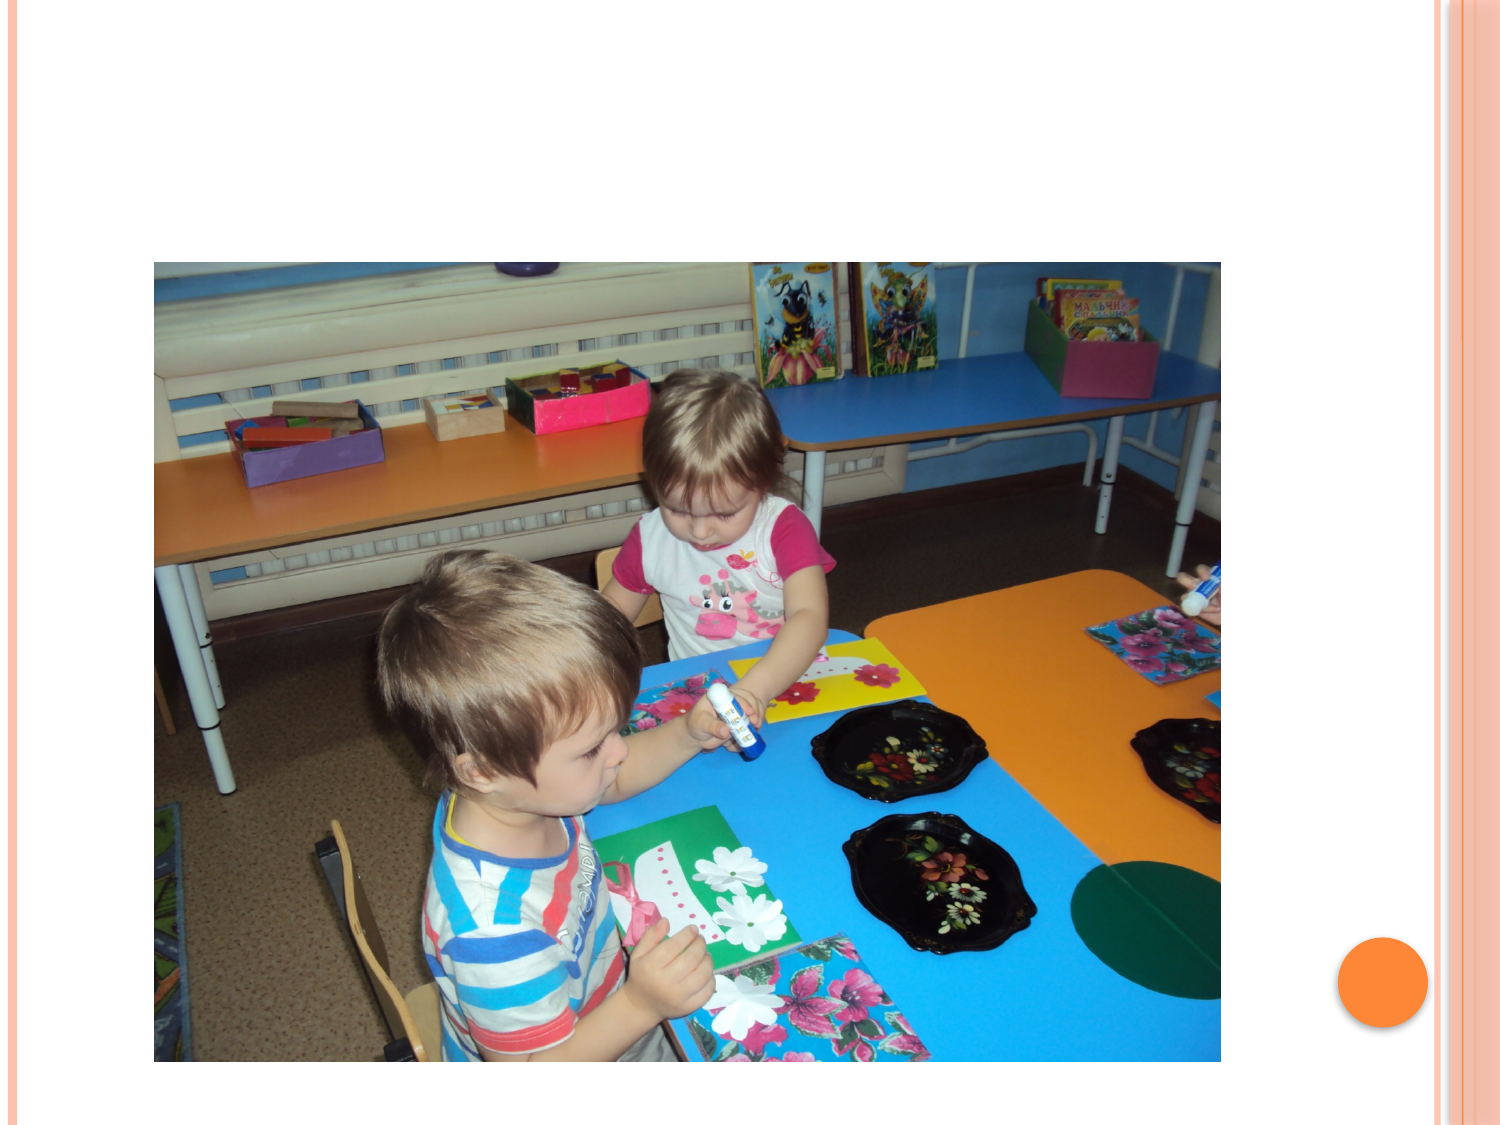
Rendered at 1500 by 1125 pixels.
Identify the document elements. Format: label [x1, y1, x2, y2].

list [153, 261, 1221, 1063]
